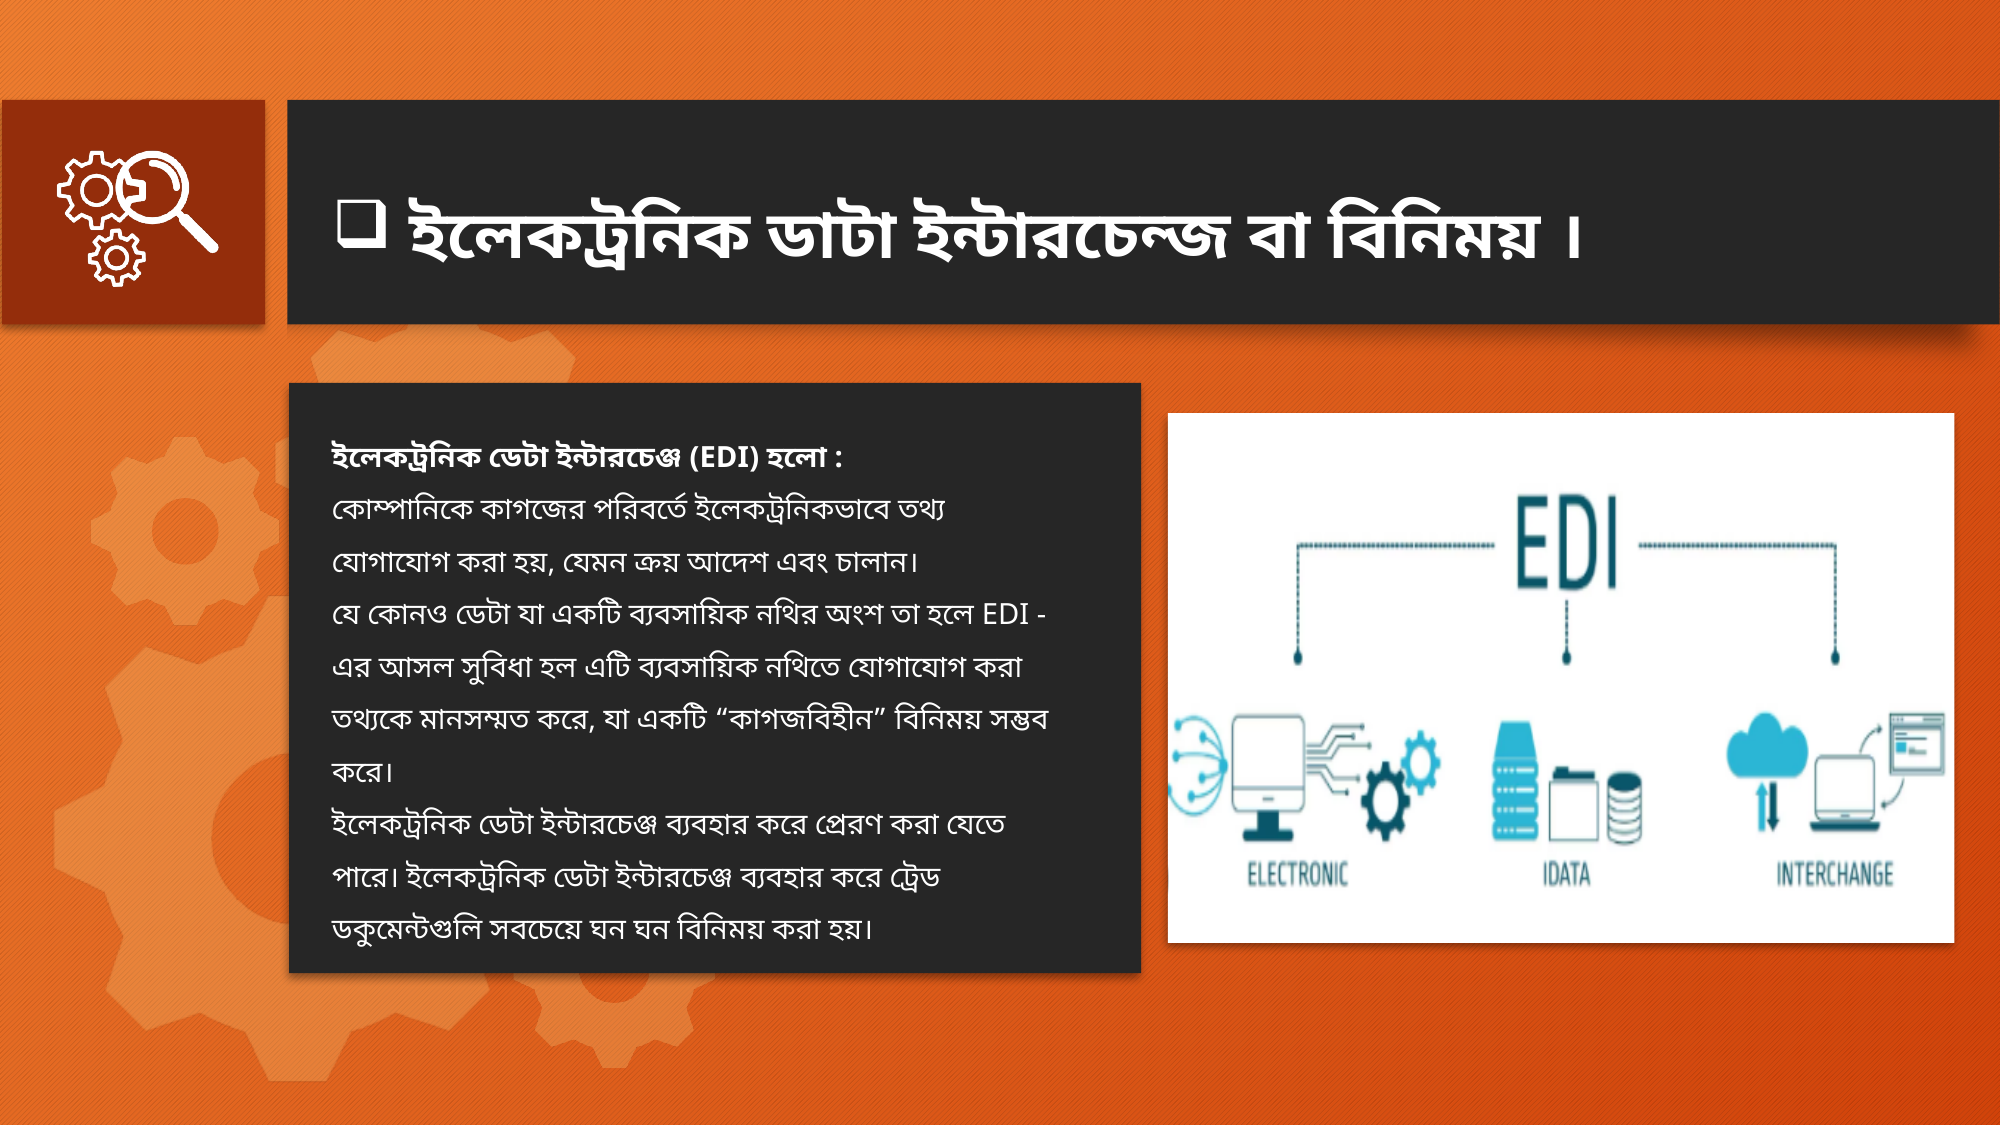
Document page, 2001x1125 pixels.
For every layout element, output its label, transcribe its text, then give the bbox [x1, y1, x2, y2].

picture [11, 100, 2000, 1109]
title ইলেকট্রনিক ডাটা ইন্টারচেন্জ বা বিনিময় । [317, 123, 1928, 301]
text_box ইলেকট্রনিক ডেটা ইন্টারচেঞ্জ (EDI) হলো : কোম্পানিকে কাগজের পরিবর্তে ইলেকট্রনিকভাবে তথ্য যোগাযোগ করা হয়, যেমন ক্রয় আদেশ এবং চালান। যে কোনও ডেটা যা একটি ব্যবসায়িক নথির অংশ তা হলে EDI -এর আসল সুবিধা হল এটি ব্যবসায়িক নথিতে যোগাযোগ করা তথ্যকে মানসম্মত করে, যা একটি “কাগজবিহীন” বিনিময় সম্ভব করে। ইলেকট্রনিক ডেটা ইন্টারচেঞ্জ ব্যবহার করে প্রেরণ করা যেতে পারে। ইলেকট্রনিক ডেটা ইন্টারচেঞ্জ ব্যবহার করে ট্রেড ডকুমেন্টগুলি সবচেয়ে ঘন ঘন বিনিময় করা হয়। [317, 413, 1085, 998]
text_box [1167, 413, 1955, 944]
text_box [288, 382, 1142, 974]
